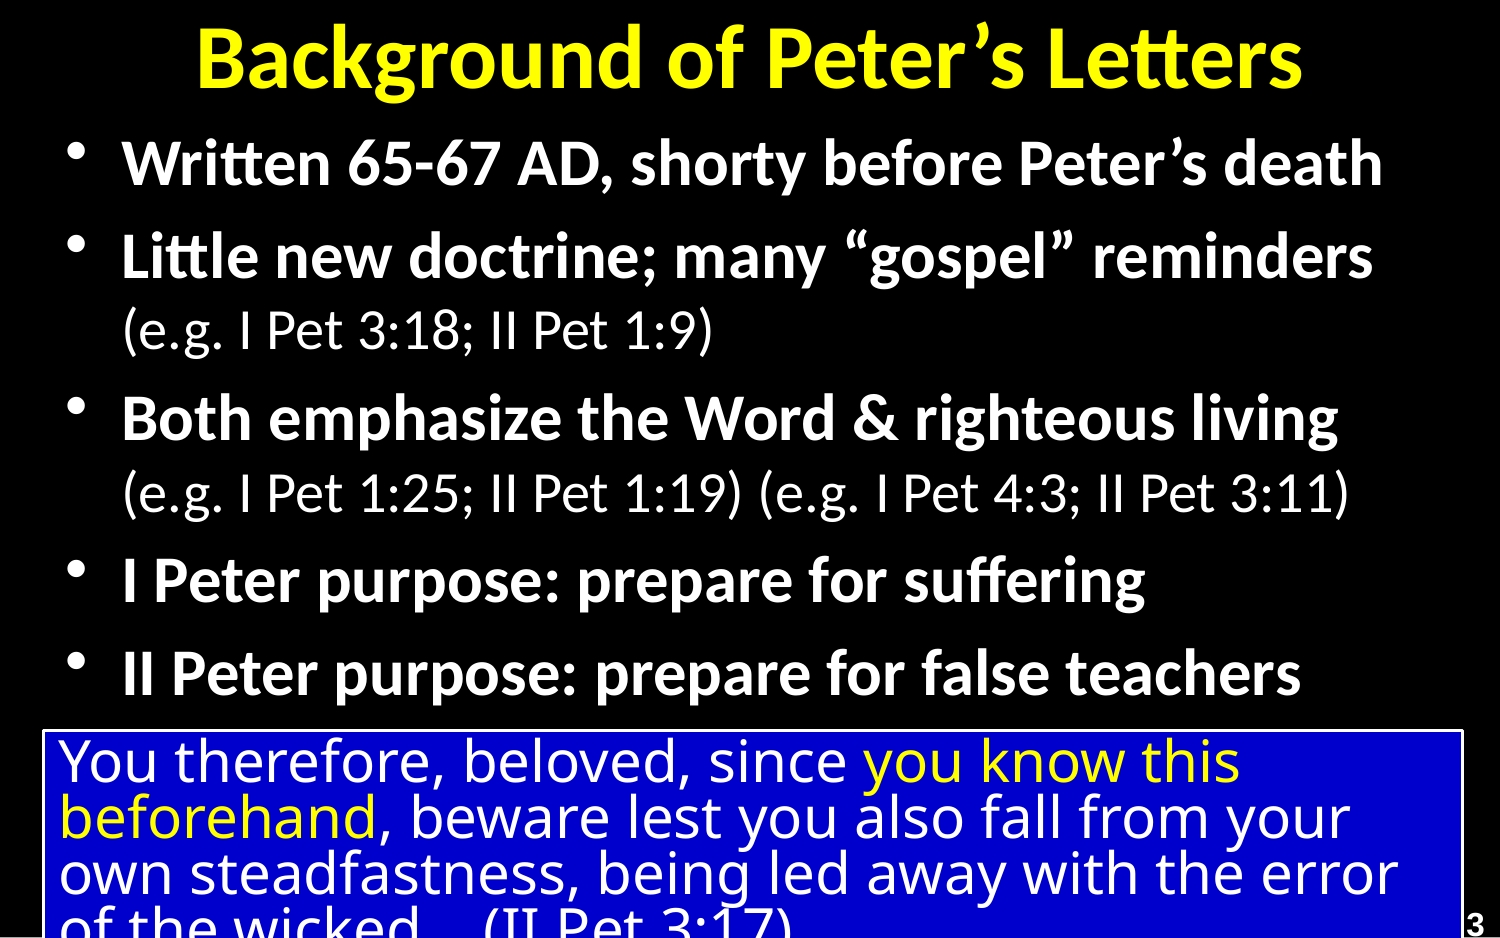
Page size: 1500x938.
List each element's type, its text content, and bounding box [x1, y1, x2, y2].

text_box You therefore, beloved, since you know this beforehand, beware lest you also fall from your own steadfastness, being led away with the error of the wicked… (II Pet 3:17) [43, 730, 1463, 938]
slide_number 3 [1463, 895, 1500, 938]
list Written 65-67 AD, shorty before Peter’s death Little new doctrine; many “gospel” reminders (e.g. I Pet 3:18; II Pet 1:9) Both emphasize the Word & righteous living (e.g. I Pet 1:25; II Pet 1:19) (e.g. I Pet 4:3; II Pet 3:11) I Peter purpose: prepare for suffering II Peter purpose: prepare for false teachers [50, 111, 1463, 724]
title Background of Peter’s Letters [112, 10, 1388, 94]
